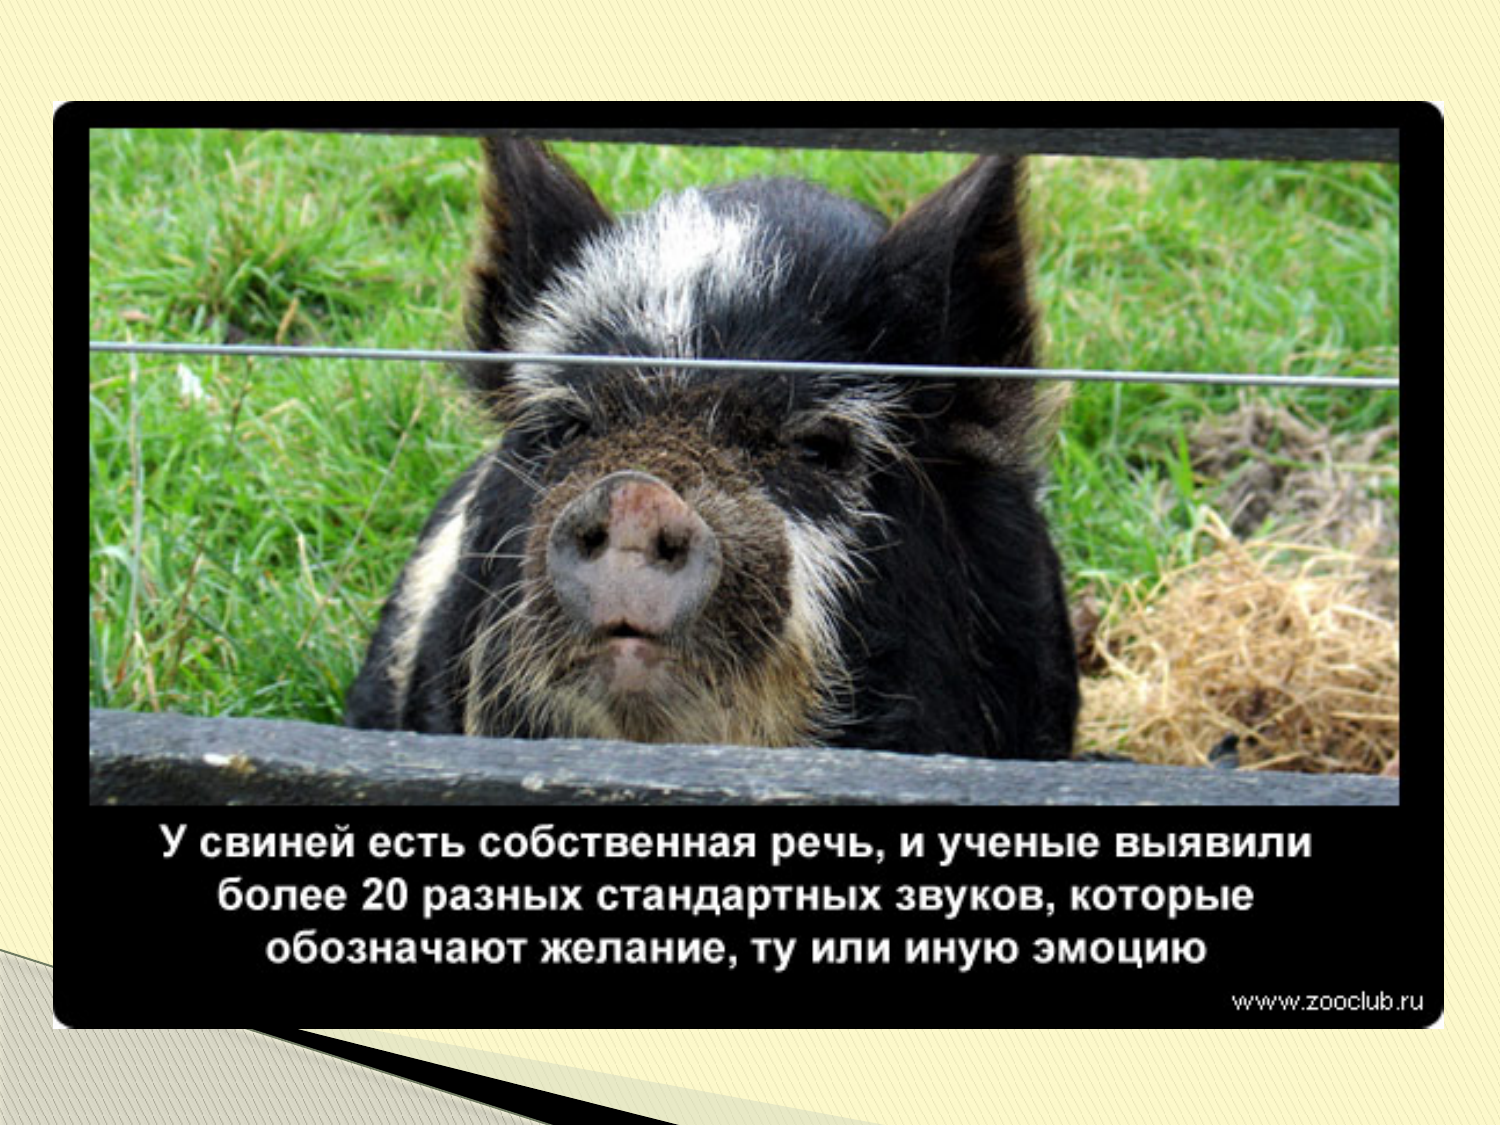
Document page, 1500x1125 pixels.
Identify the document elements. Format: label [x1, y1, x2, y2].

picture [52, 101, 1444, 1029]
